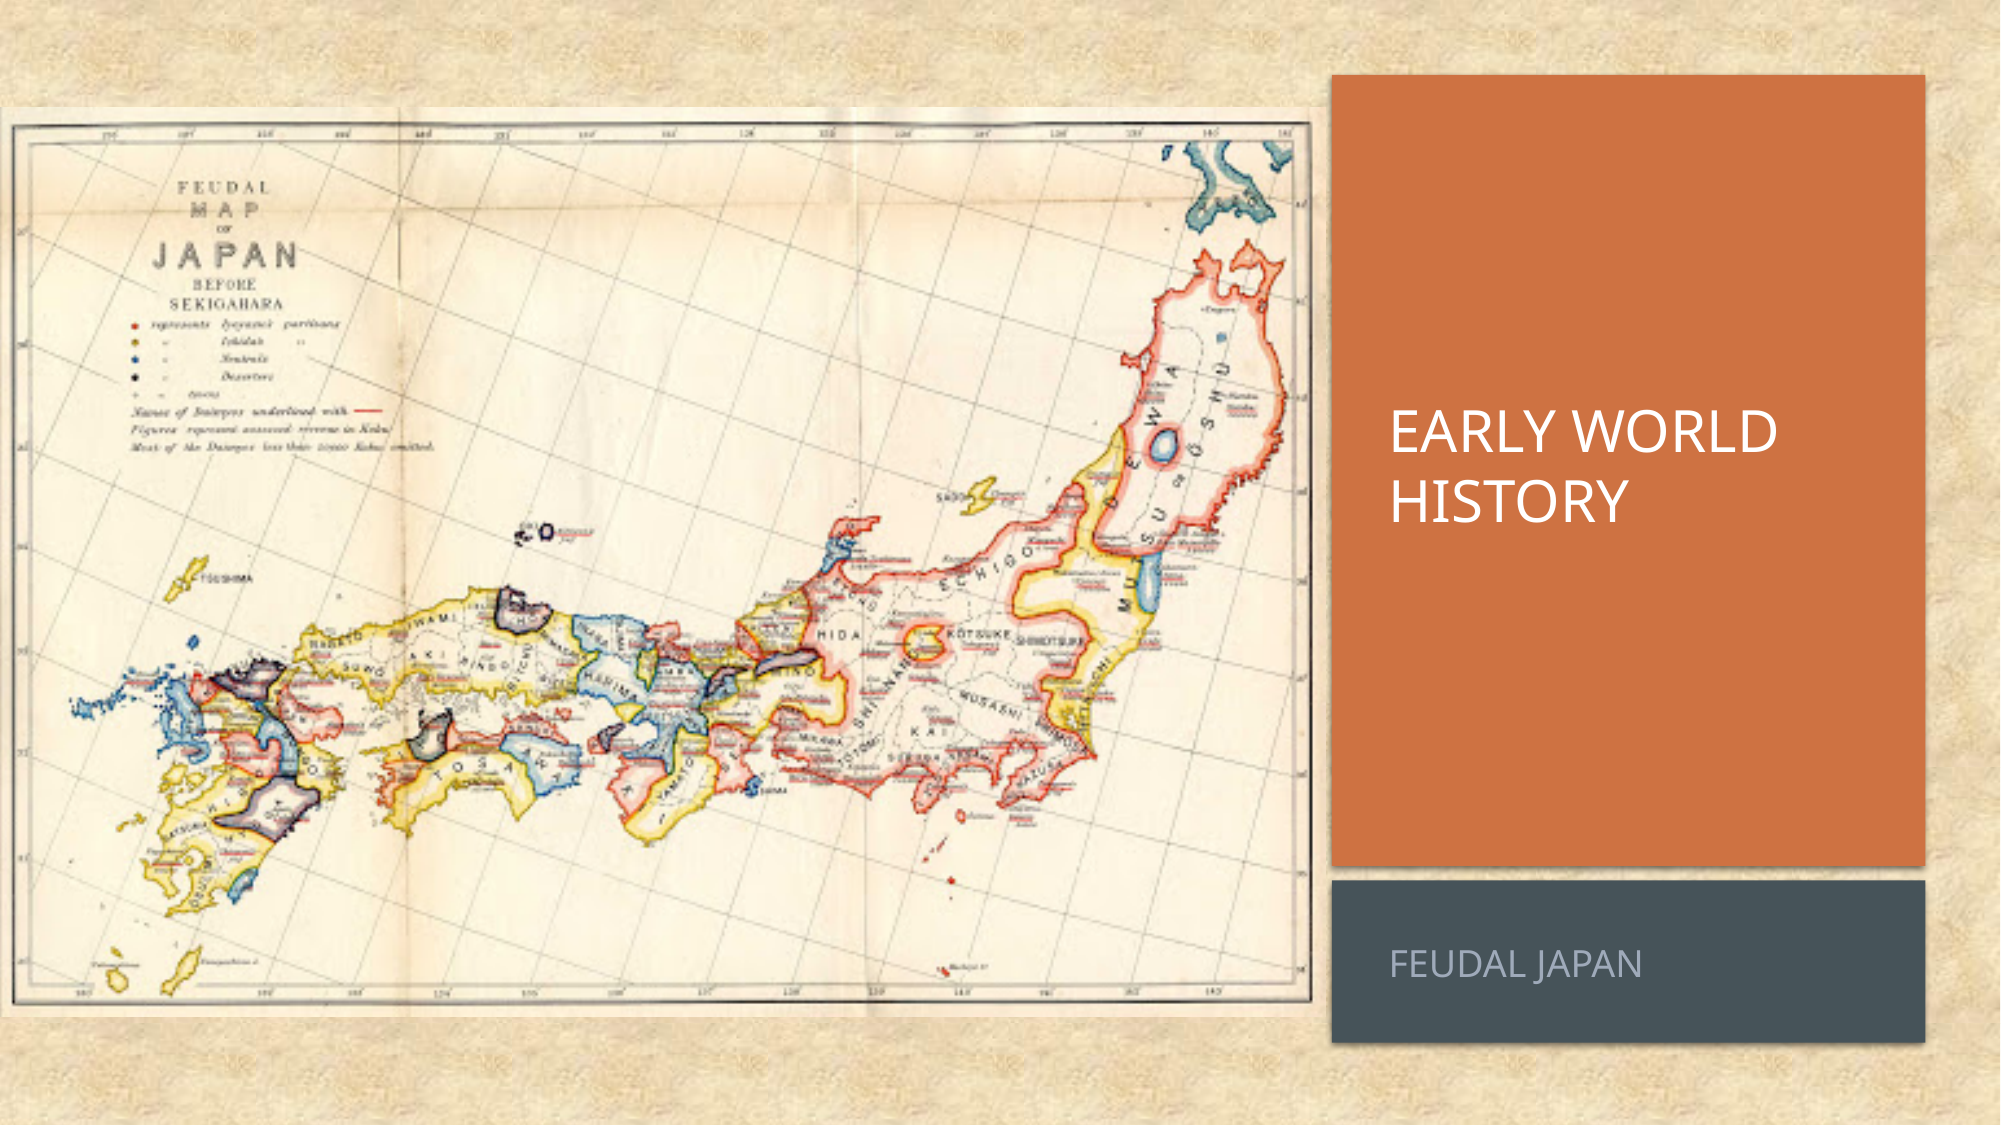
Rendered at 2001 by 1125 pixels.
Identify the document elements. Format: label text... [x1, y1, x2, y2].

title Early world history [1373, 139, 1899, 829]
text_box [0, 0, 2000, 1125]
picture [0, 106, 1327, 1017]
text_box [1331, 74, 1927, 867]
text_box [1331, 879, 1927, 1044]
subtitle Feudal japan [1373, 909, 1899, 1017]
